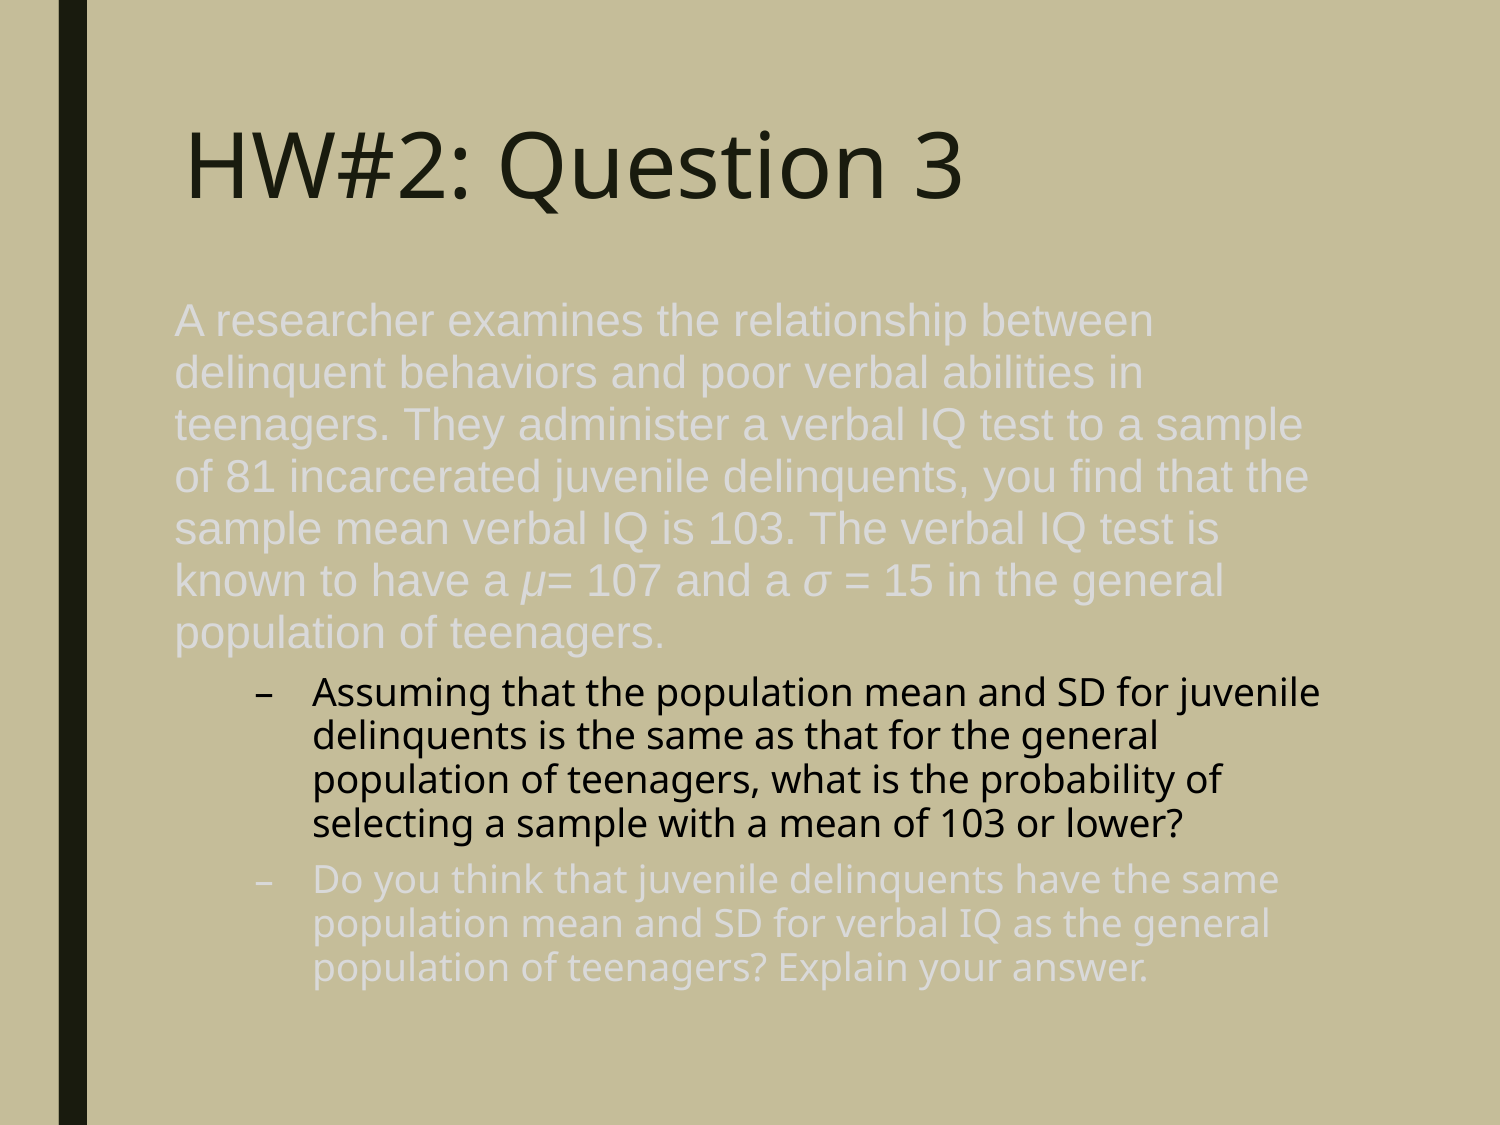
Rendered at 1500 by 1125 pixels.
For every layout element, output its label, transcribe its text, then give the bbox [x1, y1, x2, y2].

list A researcher examines the relationship between delinquent behaviors and poor verbal abilities in teenagers. They administer a verbal IQ test to a sample of 81 incarcerated juvenile delinquents, you find that the sample mean verbal IQ is 103. The verbal IQ test is known to have a μ= 107 and a σ = 15 in the general population of teenagers. Assuming that the population mean and SD for juvenile delinquents is the same as that for the general population of teenagers, what is the probability of selecting a sample with a mean of 103 or lower? Do you think that juvenile delinquents have the same population mean and SD for verbal IQ as the general population of teenagers? Explain your answer. [159, 287, 1341, 1038]
title HW#2: Question 3 [168, 112, 1351, 357]
